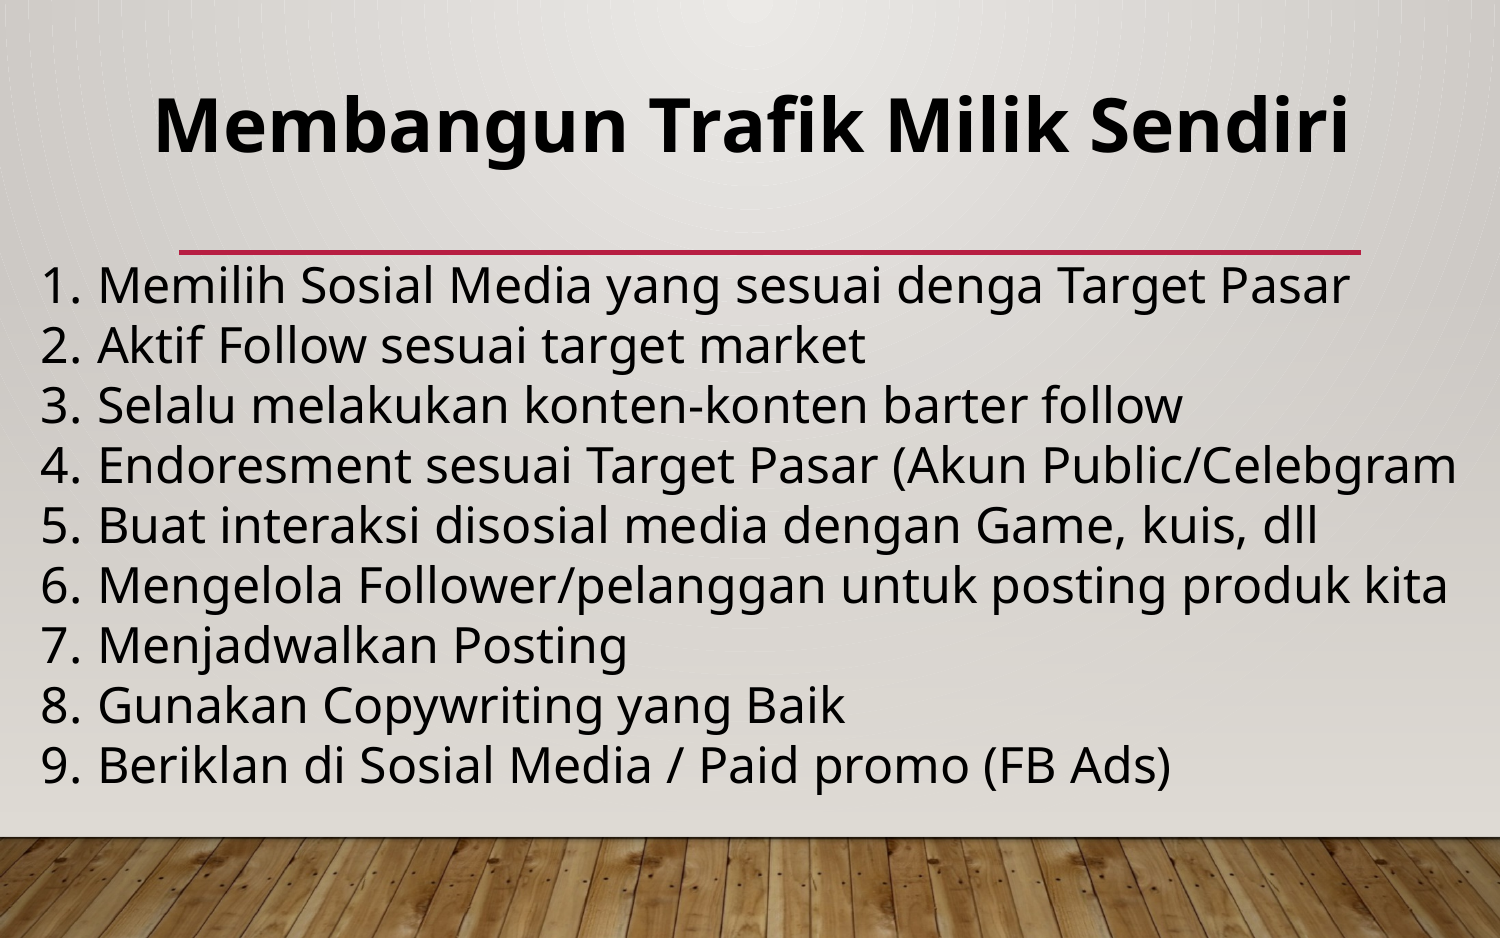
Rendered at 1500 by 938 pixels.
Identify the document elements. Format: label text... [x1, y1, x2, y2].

text_box Membangun Trafik Milik Sendiri [138, 70, 1368, 175]
picture [0, 837, 1500, 938]
text_box Memilih Sosial Media yang sesuai denga Target Pasar Aktif Follow sesuai target market Selalu melakukan konten-konten barter follow Endoresment sesuai Target Pasar (Akun Public/Celebgram Buat interaksi disosial media dengan Game, kuis, dll Mengelola Follower/pelanggan untuk posting produk kita Menjadwalkan Posting Gunakan Copywriting yang Baik Beriklan di Sosial Media / Paid promo (FB Ads) [26, 246, 1475, 801]
